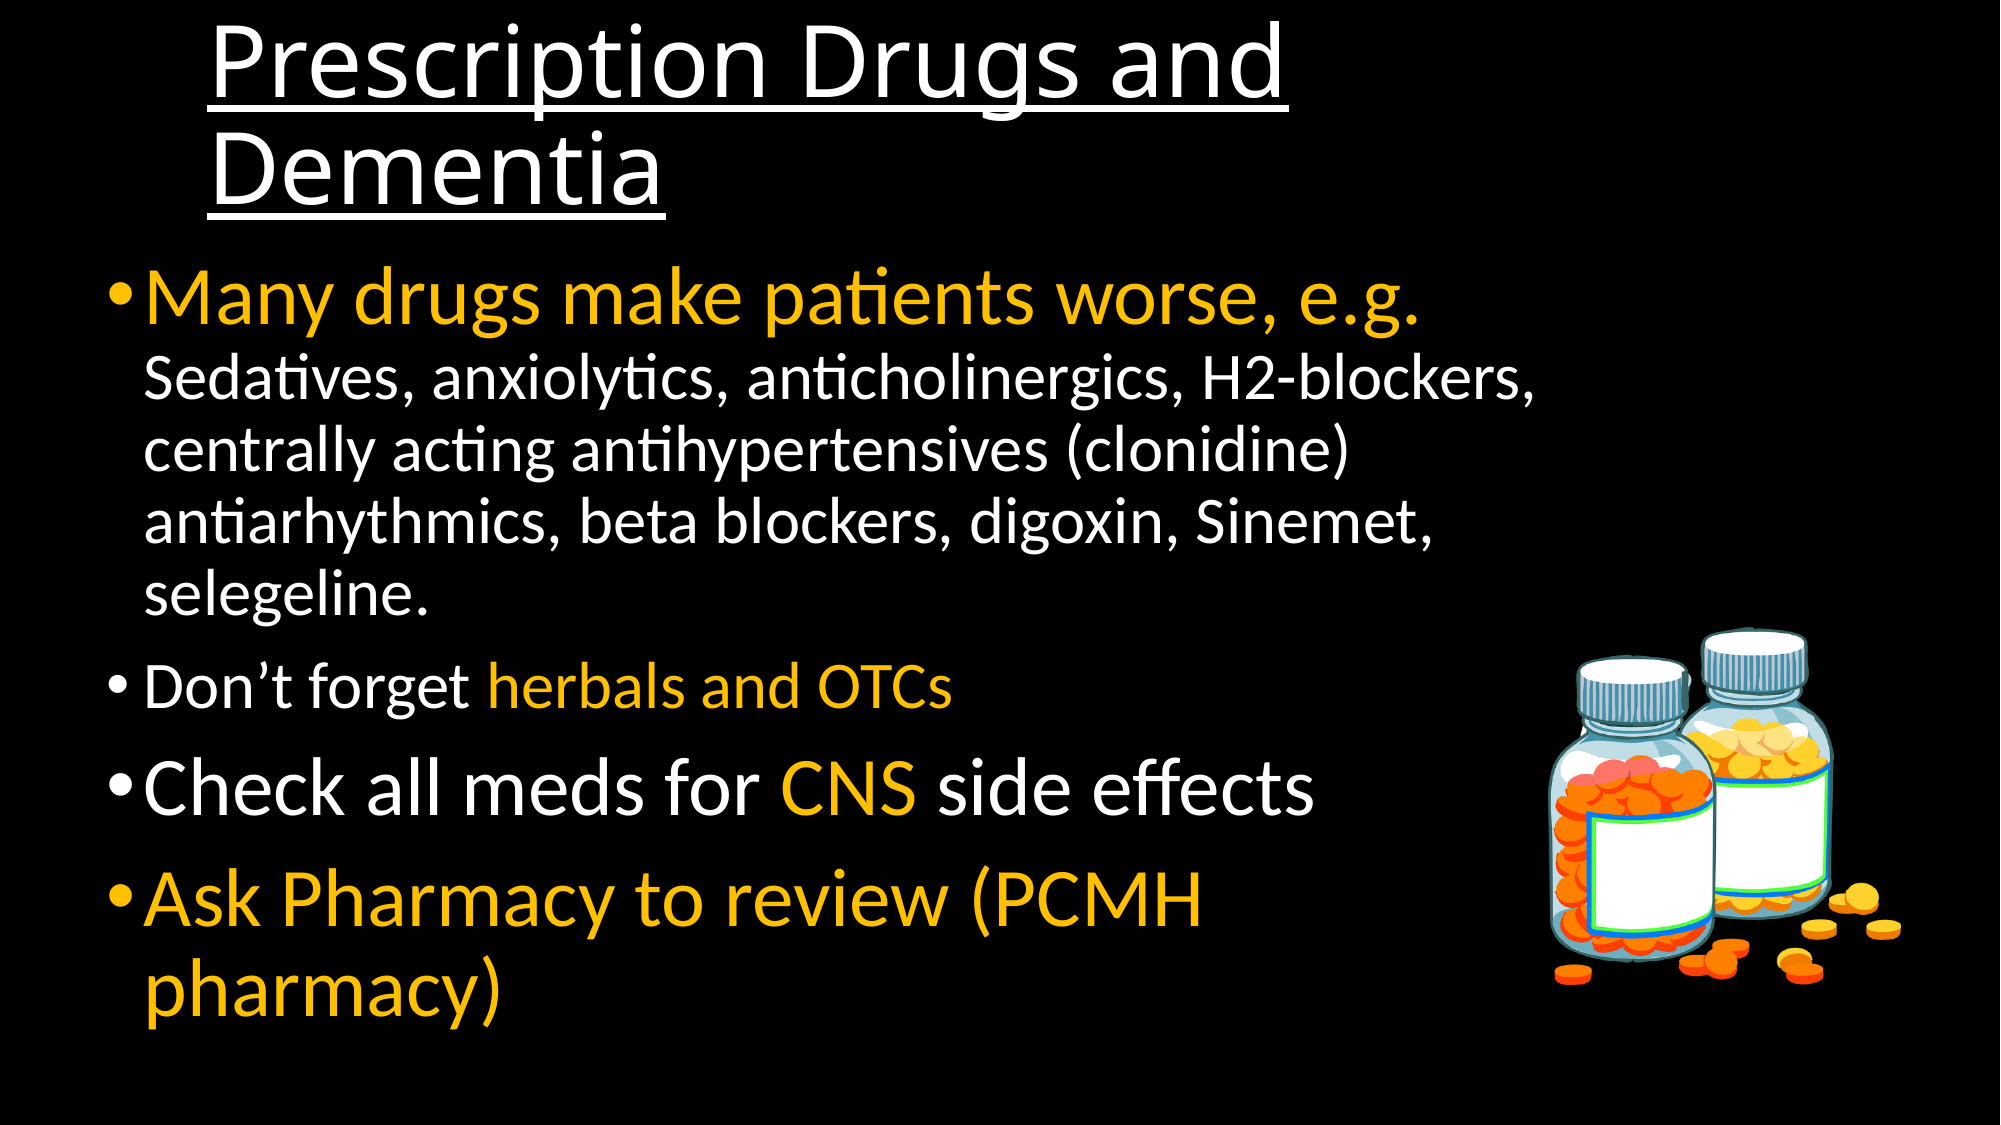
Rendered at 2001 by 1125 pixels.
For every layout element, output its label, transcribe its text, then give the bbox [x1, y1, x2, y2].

picture [1548, 627, 1901, 985]
title Prescription Drugs and Dementia [191, 24, 1692, 213]
list Many drugs make patients worse, e.g. Sedatives, anxiolytics, anticholinergics, H2-blockers, centrally acting antihypertensives (clonidine) antiarhythmics, beta blockers, digoxin, Sinemet, selegeline. Don’t forget herbals and OTCs Check all meds for CNS side effects Ask Pharmacy to review (PCMH pharmacy) [91, 245, 1594, 1045]
